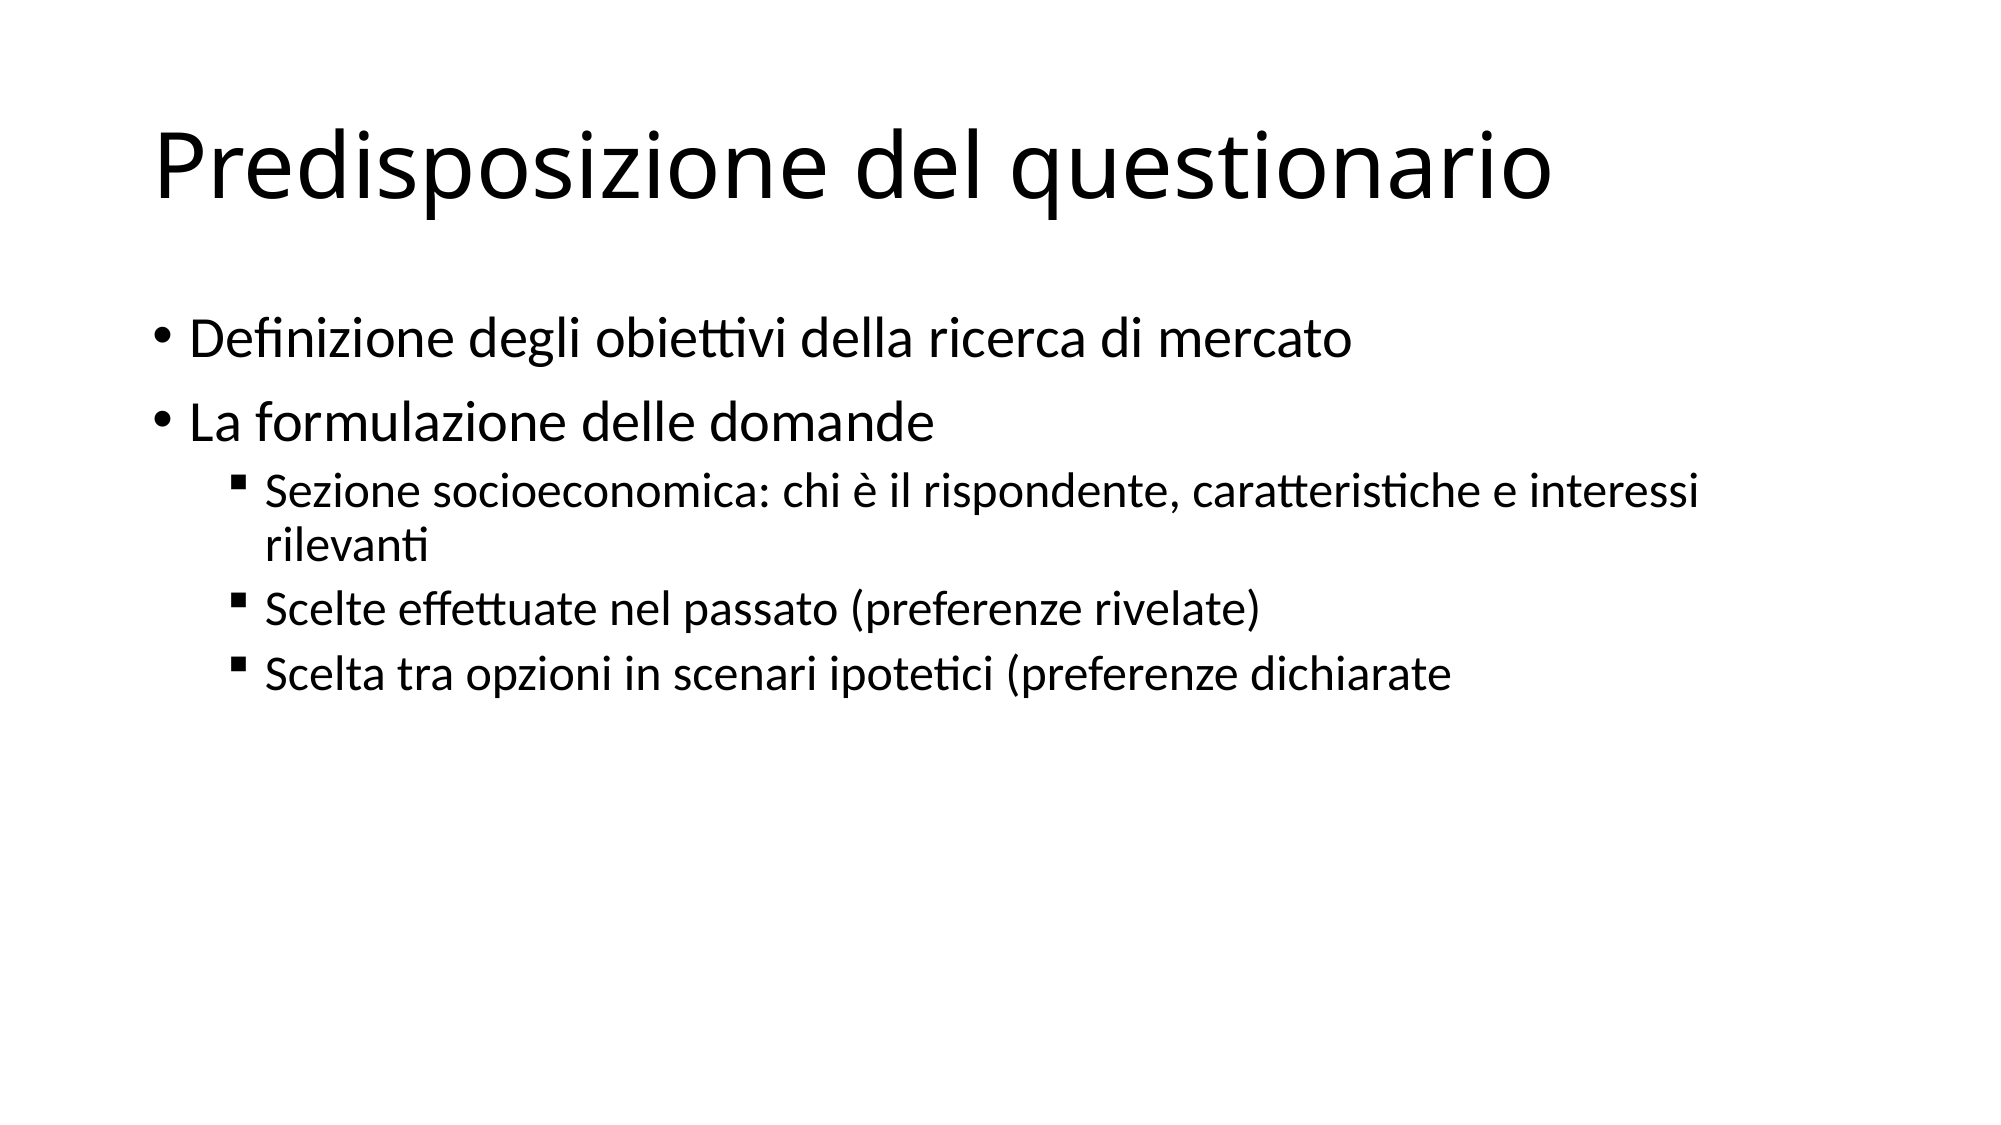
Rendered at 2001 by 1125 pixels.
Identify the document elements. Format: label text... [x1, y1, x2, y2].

list Definizione degli obiettivi della ricerca di mercato La formulazione delle domande Sezione socioeconomica: chi è il rispondente, caratteristiche e interessi rilevanti Scelte effettuate nel passato (preferenze rivelate) Scelta tra opzioni in scenari ipotetici (preferenze dichiarate [137, 299, 1863, 1014]
title Predisposizione del questionario [137, 59, 1863, 278]
